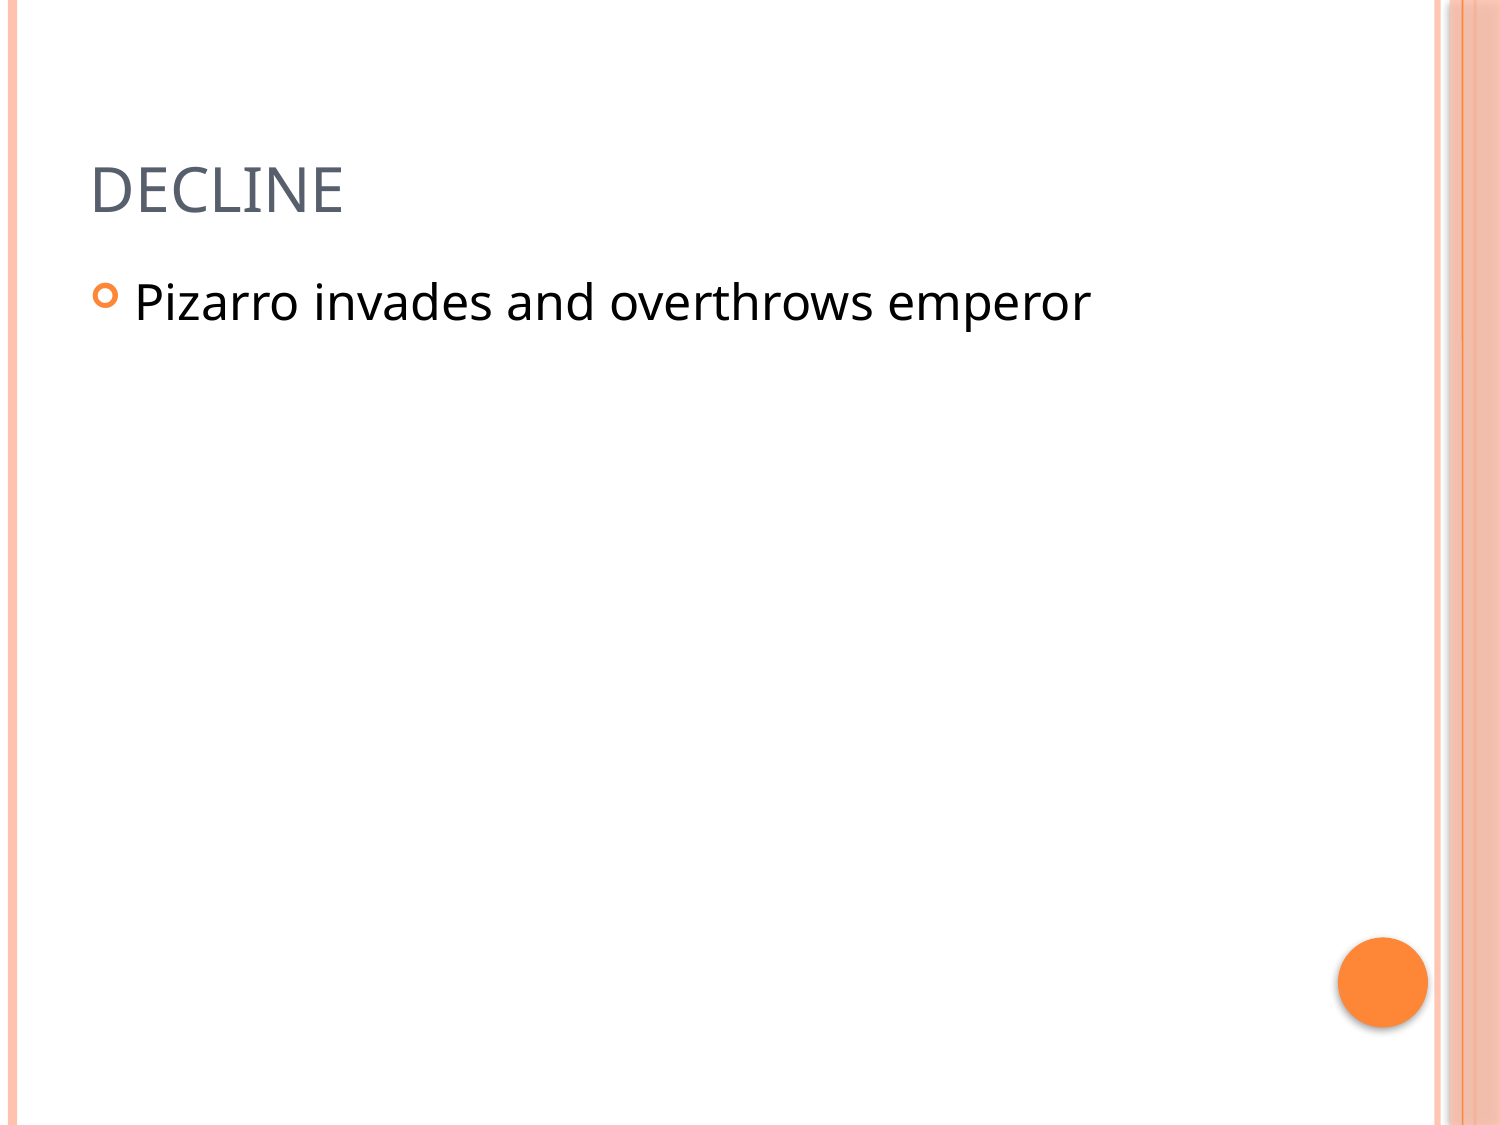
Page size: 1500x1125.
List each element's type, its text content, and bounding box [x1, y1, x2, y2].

title Decline [75, 45, 1300, 233]
list Pizarro invades and overthrows emperor [75, 262, 1300, 1062]
